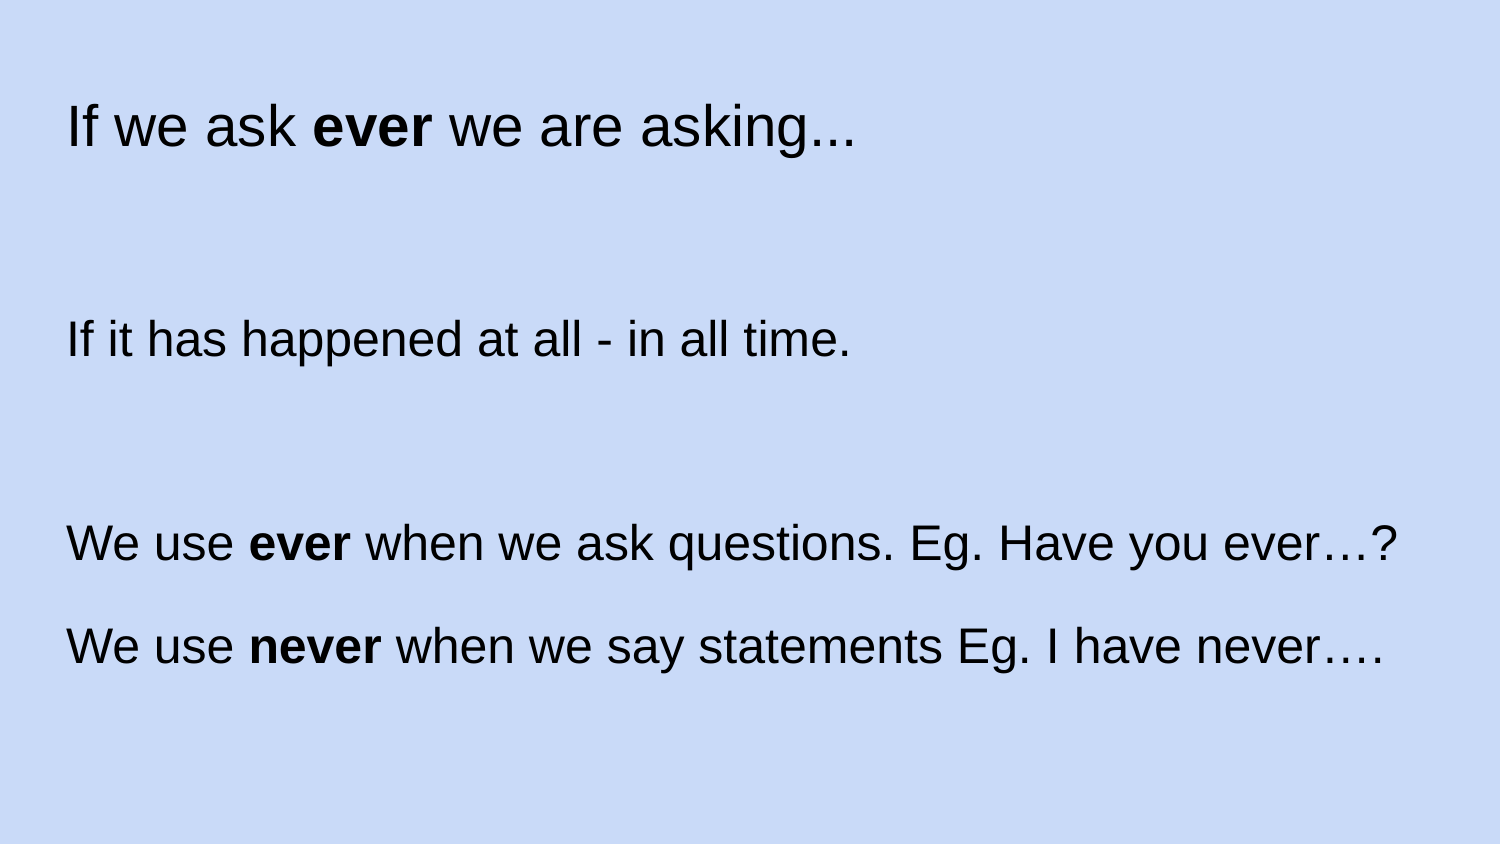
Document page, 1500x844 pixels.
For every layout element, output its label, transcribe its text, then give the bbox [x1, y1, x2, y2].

list If it has happened at all - in all time. We use ever when we ask questions. Eg. Have you ever…? We use never when we say statements Eg. I have never…. [51, 189, 1449, 750]
title If we ask ever we are asking... [51, 72, 1449, 167]
